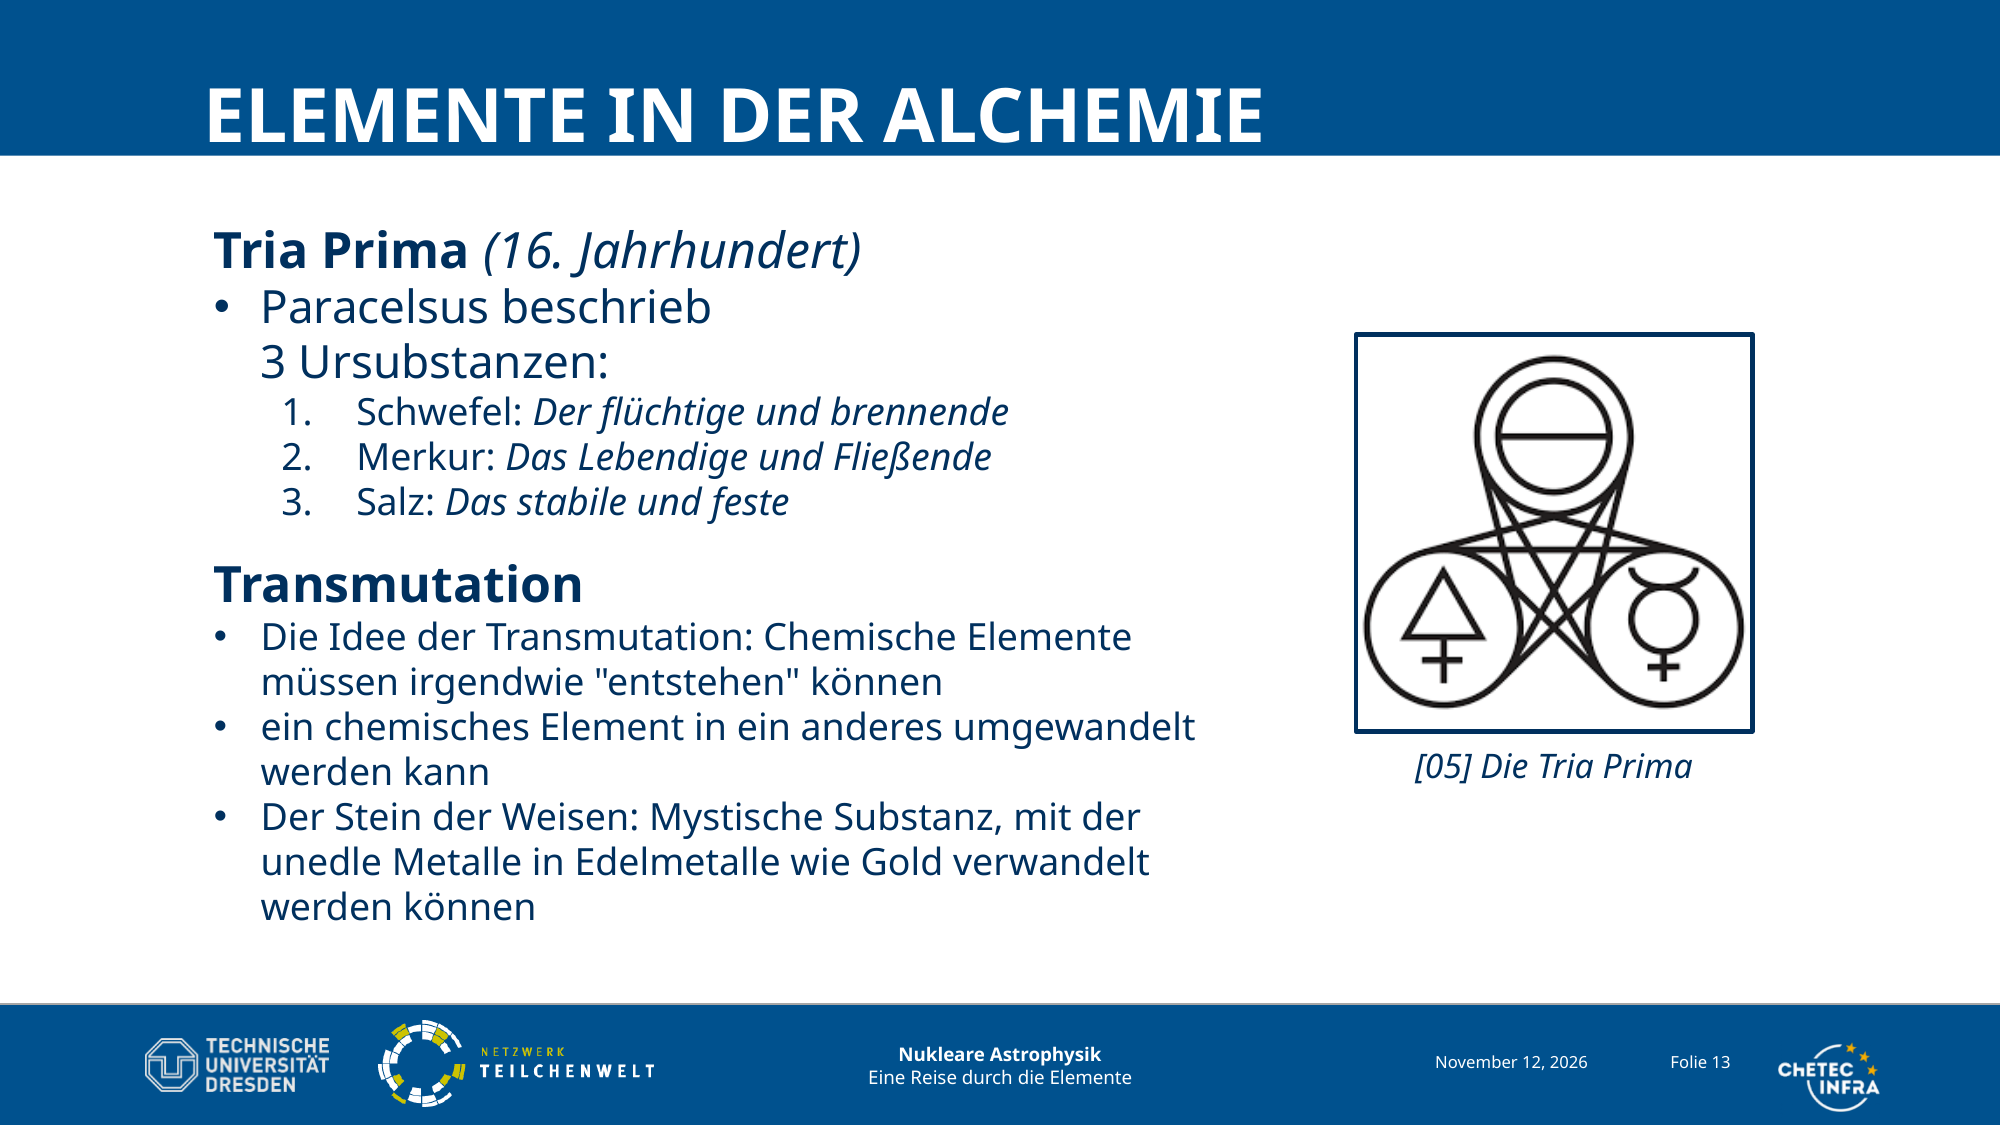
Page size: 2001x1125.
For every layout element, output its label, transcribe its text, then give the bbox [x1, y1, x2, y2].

picture [1778, 1033, 1880, 1121]
text_box [05] Die Tria Prima [1358, 737, 1751, 793]
title Elemente in der Alchemie [203, 56, 1880, 169]
picture [378, 1020, 654, 1107]
picture [1358, 336, 1751, 729]
text_box Tria Prima (16. Jahrhundert) Paracelsus beschrieb 3 Ursubstanzen: Schwefel: Der flüchtige und brennende Merkur: Das Lebendige und Fließende Salz: Das stabile und feste Transmutation Die Idee der Transmutation: Chemische Elemente müssen irgendwie "entstehen" können ein chemisches Element in ein anderes umgewandelt werden kann Der Stein der Weisen: Mystische Substanz, mit der unedle Metalle in Edelmetalle wie Gold verwandelt werden können [198, 210, 1212, 936]
